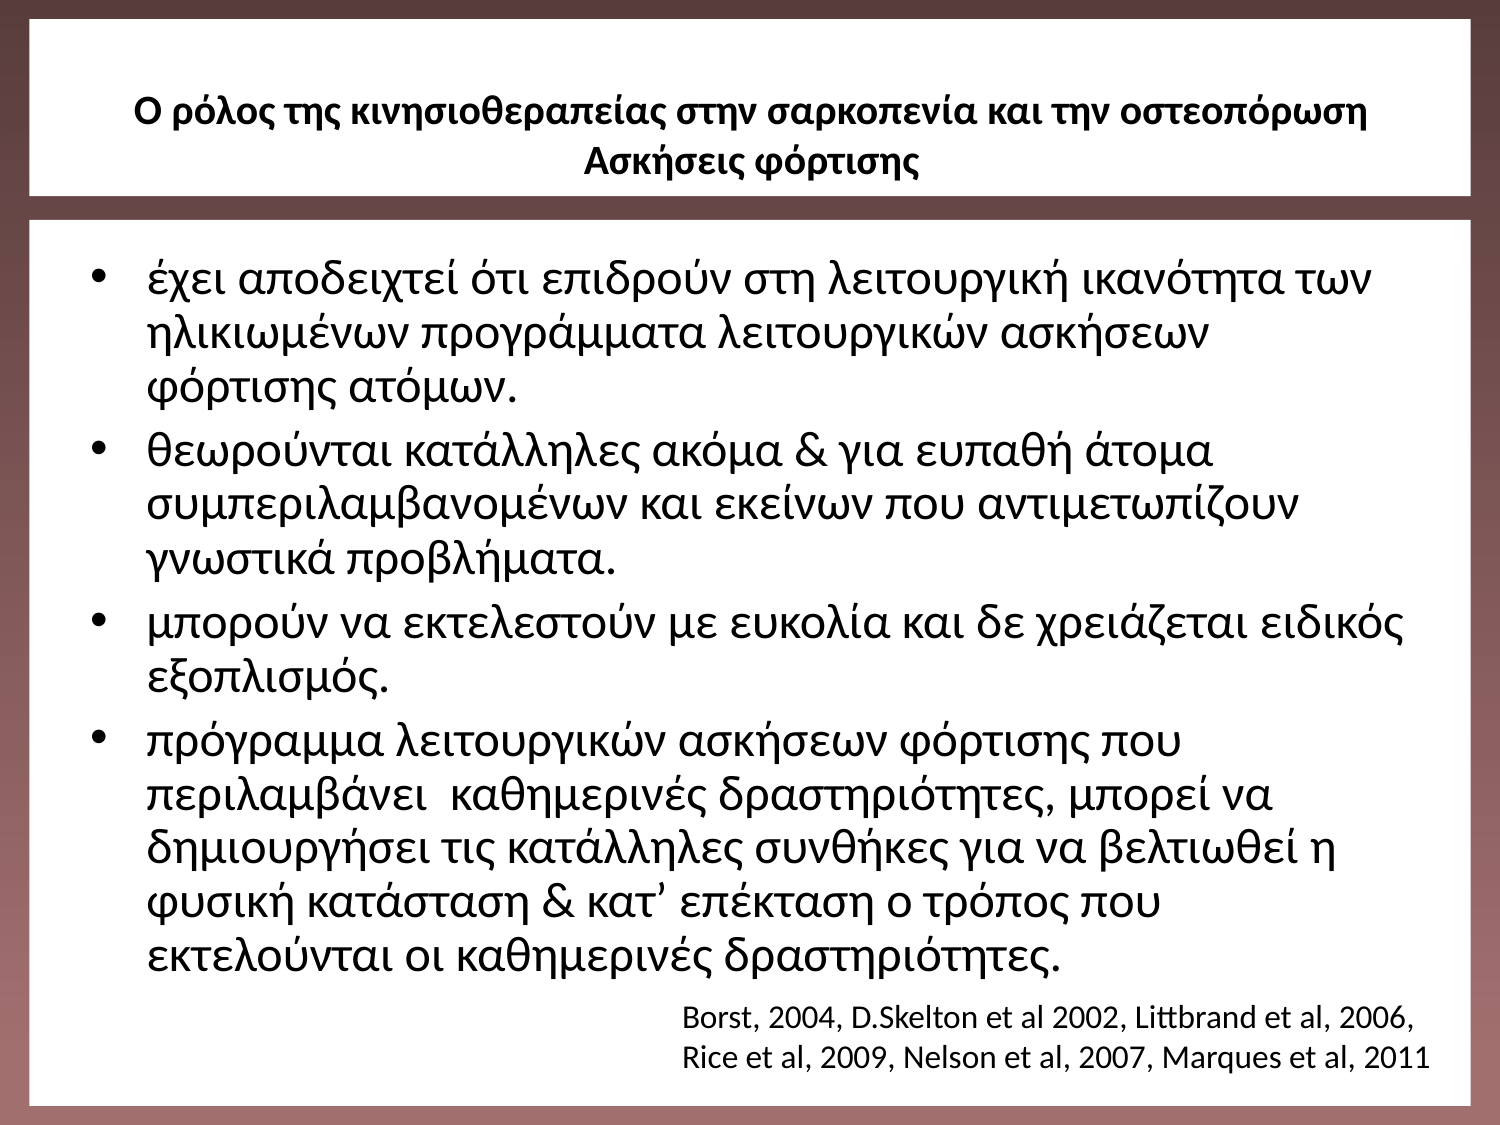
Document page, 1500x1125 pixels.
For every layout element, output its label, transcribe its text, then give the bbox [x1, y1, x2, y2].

title O ρόλος της κινησιοθεραπείας στην σαρκοπενία και την οστεοπόρωση Ασκήσεις φόρτισης [76, 19, 1427, 197]
text_box Borst, 2004, D.Skelton et al 2002, Littbrand et al, 2006, Rice et al, 2009, Nelson et al, 2007, Marques et al, 2011 [667, 987, 1459, 1083]
list έχει αποδειχτεί ότι επιδρούν στη λειτουργική ικανότητα των ηλικιωμένων προγράμματα λειτουργικών ασκήσεων φόρτισης ατόμων. θεωρούνται κατάλληλες ακόμα & για ευπαθή άτομα συμπεριλαμβανομένων και εκείνων που αντιμετωπίζουν γνωστικά προβλήματα. μπορούν να εκτελεστούν με ευκολία και δε χρειάζεται ειδικός εξοπλισμός. πρόγραμμα λειτουργικών ασκήσεων φόρτισης που περιλαμβάνει καθημερινές δραστηριότητες, μπορεί να δημιουργήσει τις κατάλληλες συνθήκες για να βελτιωθεί η φυσική κατάσταση & κατ’ επέκταση ο τρόπος που εκτελούνται οι καθημερινές δραστηριότητες. [75, 243, 1425, 1024]
